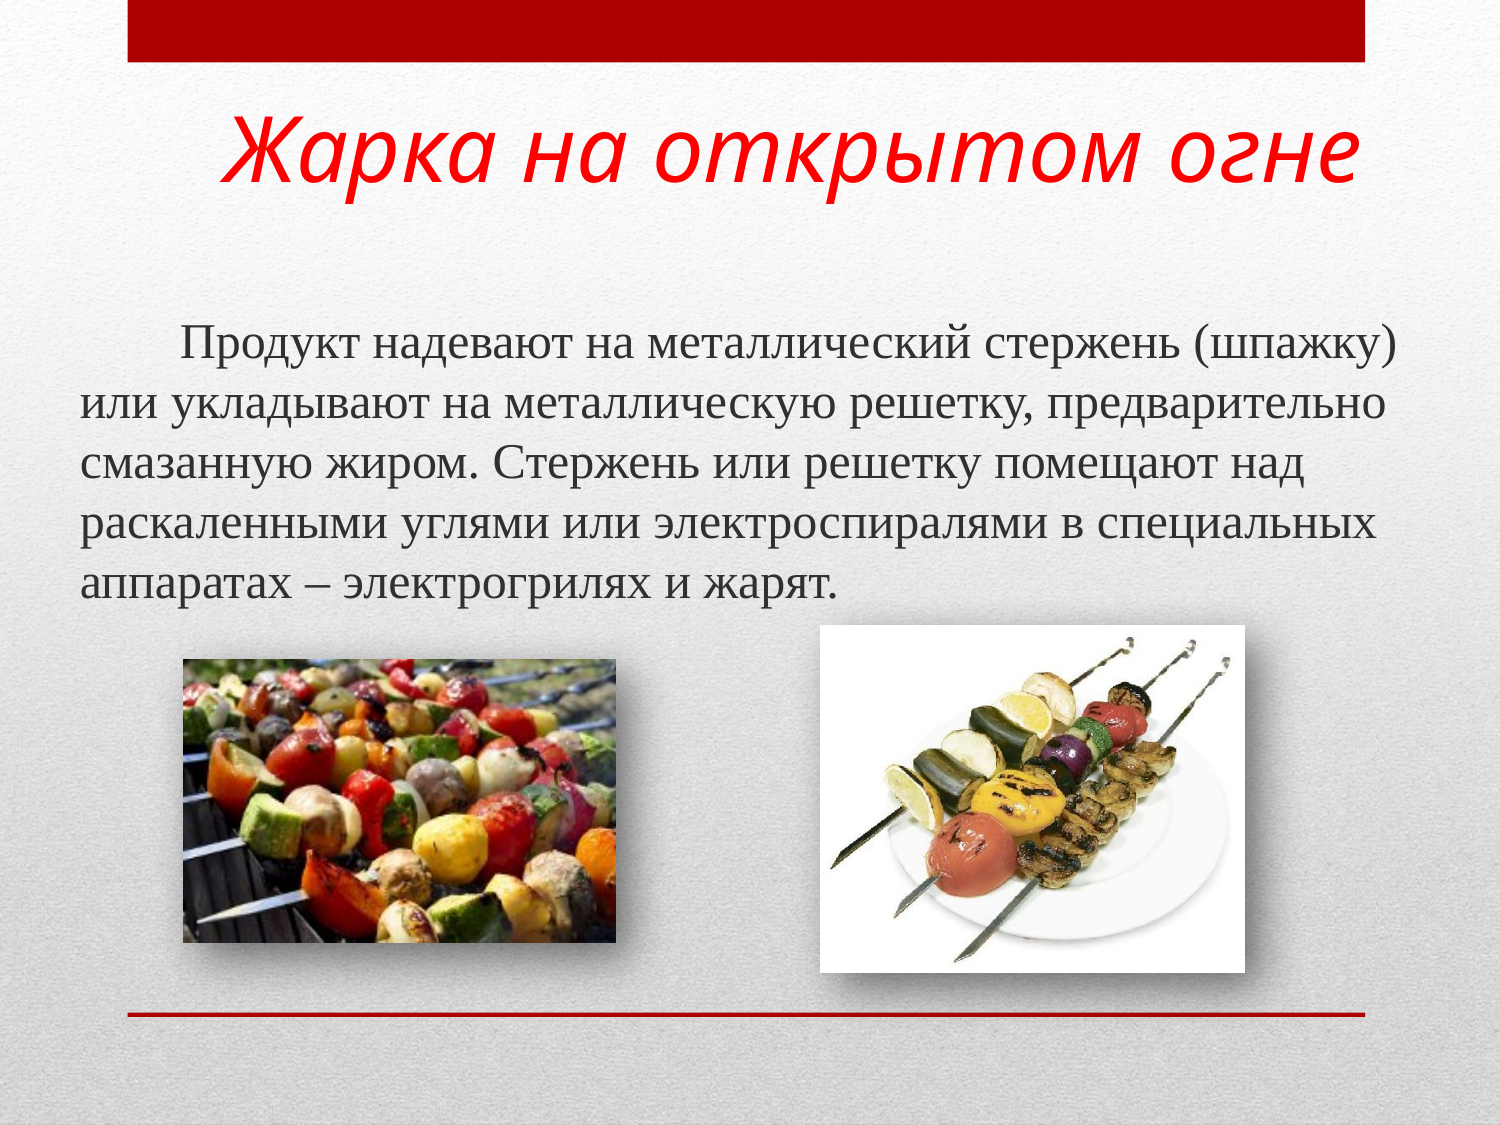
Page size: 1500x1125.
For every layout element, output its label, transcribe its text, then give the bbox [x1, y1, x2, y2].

list Продукт надевают на металлический стержень (шпажку) или укладывают на металлическую решетку, предварительно смазанную жиром. Стержень или решетку помещают над раскаленными углями или электроспиралями в специальных аппаратах – электрогрилях и жарят. [64, 267, 1459, 1000]
picture [182, 658, 617, 944]
title Жарка на открытом огне [174, 50, 1413, 209]
picture [820, 624, 1246, 973]
